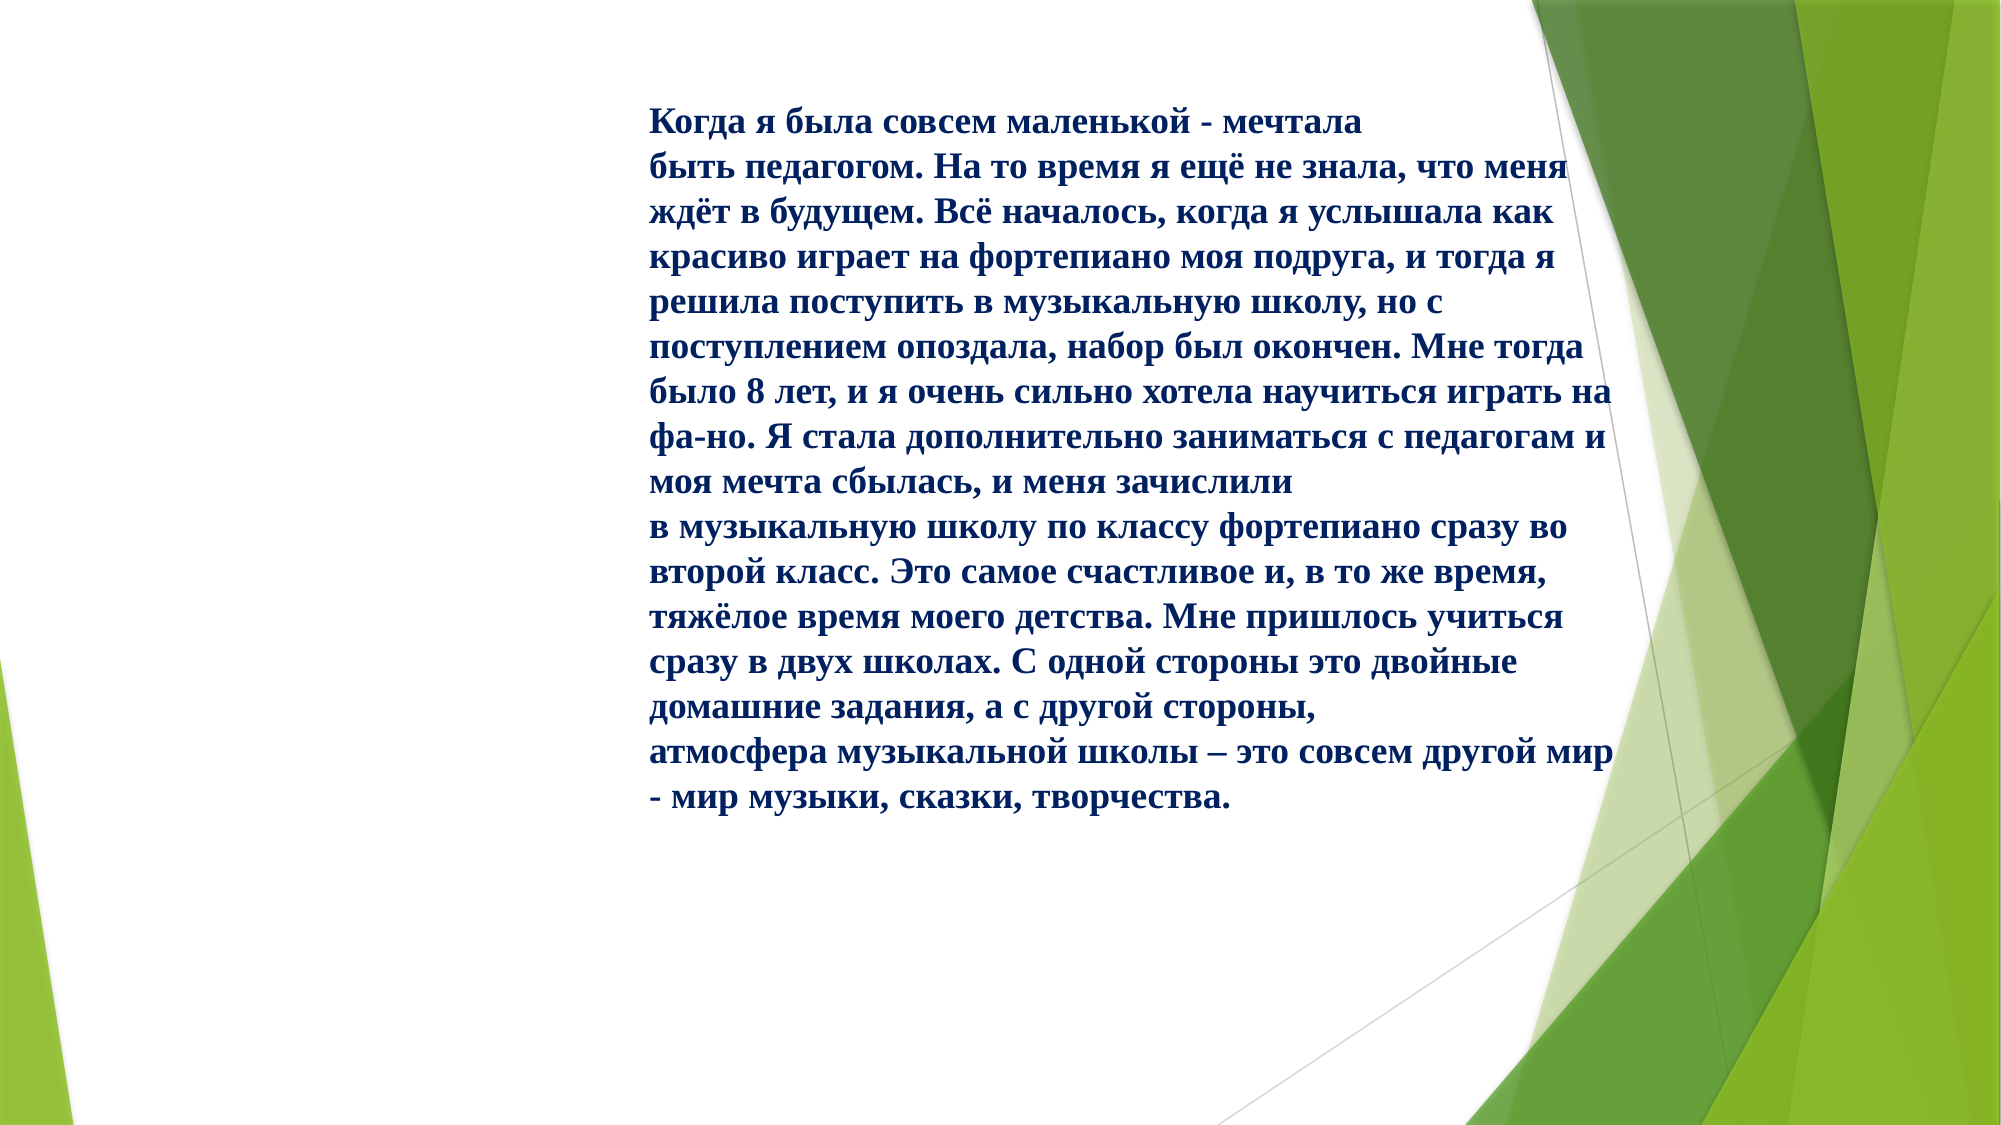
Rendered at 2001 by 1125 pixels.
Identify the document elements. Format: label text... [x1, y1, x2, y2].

text_box Когда я была совсем маленькой - мечтала быть педагогом. На то время я ещё не знала, что меня ждёт в будущем. Всё началось, когда я услышала как красиво играет на фортепиано моя подруга, и тогда я решила поступить в музыкальную школу, но с поступлением опоздала, набор был окончен. Мне тогда было 8 лет, и я очень сильно хотела научиться играть на фа-но. Я стала дополнительно заниматься с педагогам и моя мечта сбылась, и меня зачислили в музыкальную школу по классу фортепиано сразу во второй класс. Это самое счастливое и, в то же время, тяжёлое время моего детства. Мне пришлось учиться сразу в двух школах. С одной стороны это двойные домашние задания, а с другой стороны, атмосфера музыкальной школы – это совсем другой мир - мир музыки, сказки, творчества. [634, 89, 1635, 824]
